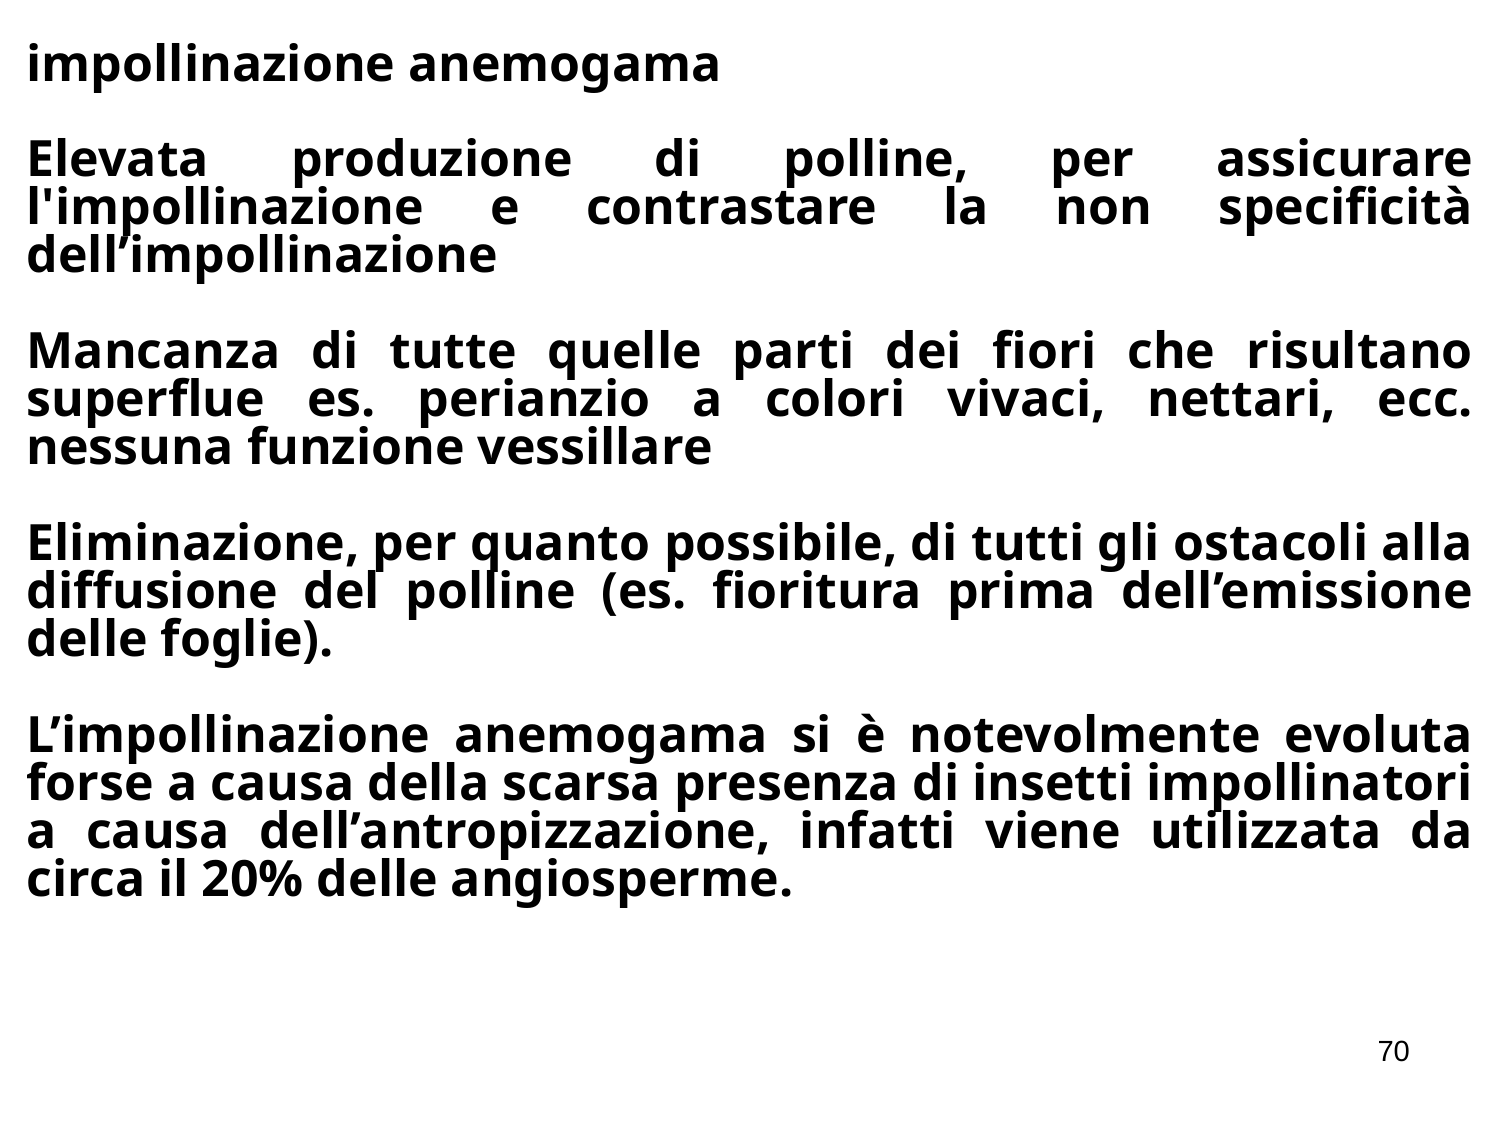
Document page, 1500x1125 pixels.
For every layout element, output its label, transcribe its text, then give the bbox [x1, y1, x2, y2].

list impollinazione anemogama Elevata produzione di polline, per assicurare l'impollinazione e contrastare la non specificità dell’impollinazione Mancanza di tutte quelle parti dei fiori che risultano superflue es. perianzio a colori vivaci, nettari, ecc. nessuna funzione vessillare Eliminazione, per quanto possibile, di tutti gli ostacoli alla diffusione del polline (es. fioritura prima dell’emissione delle foglie). L’impollinazione anemogama si è notevolmente evoluta forse a causa della scarsa presenza di insetti impollinatori a causa dell’antropizzazione, infatti viene utilizzata da circa il 20% delle angiosperme. [26, 42, 1474, 1083]
slide_number 70 [1074, 1024, 1425, 1103]
